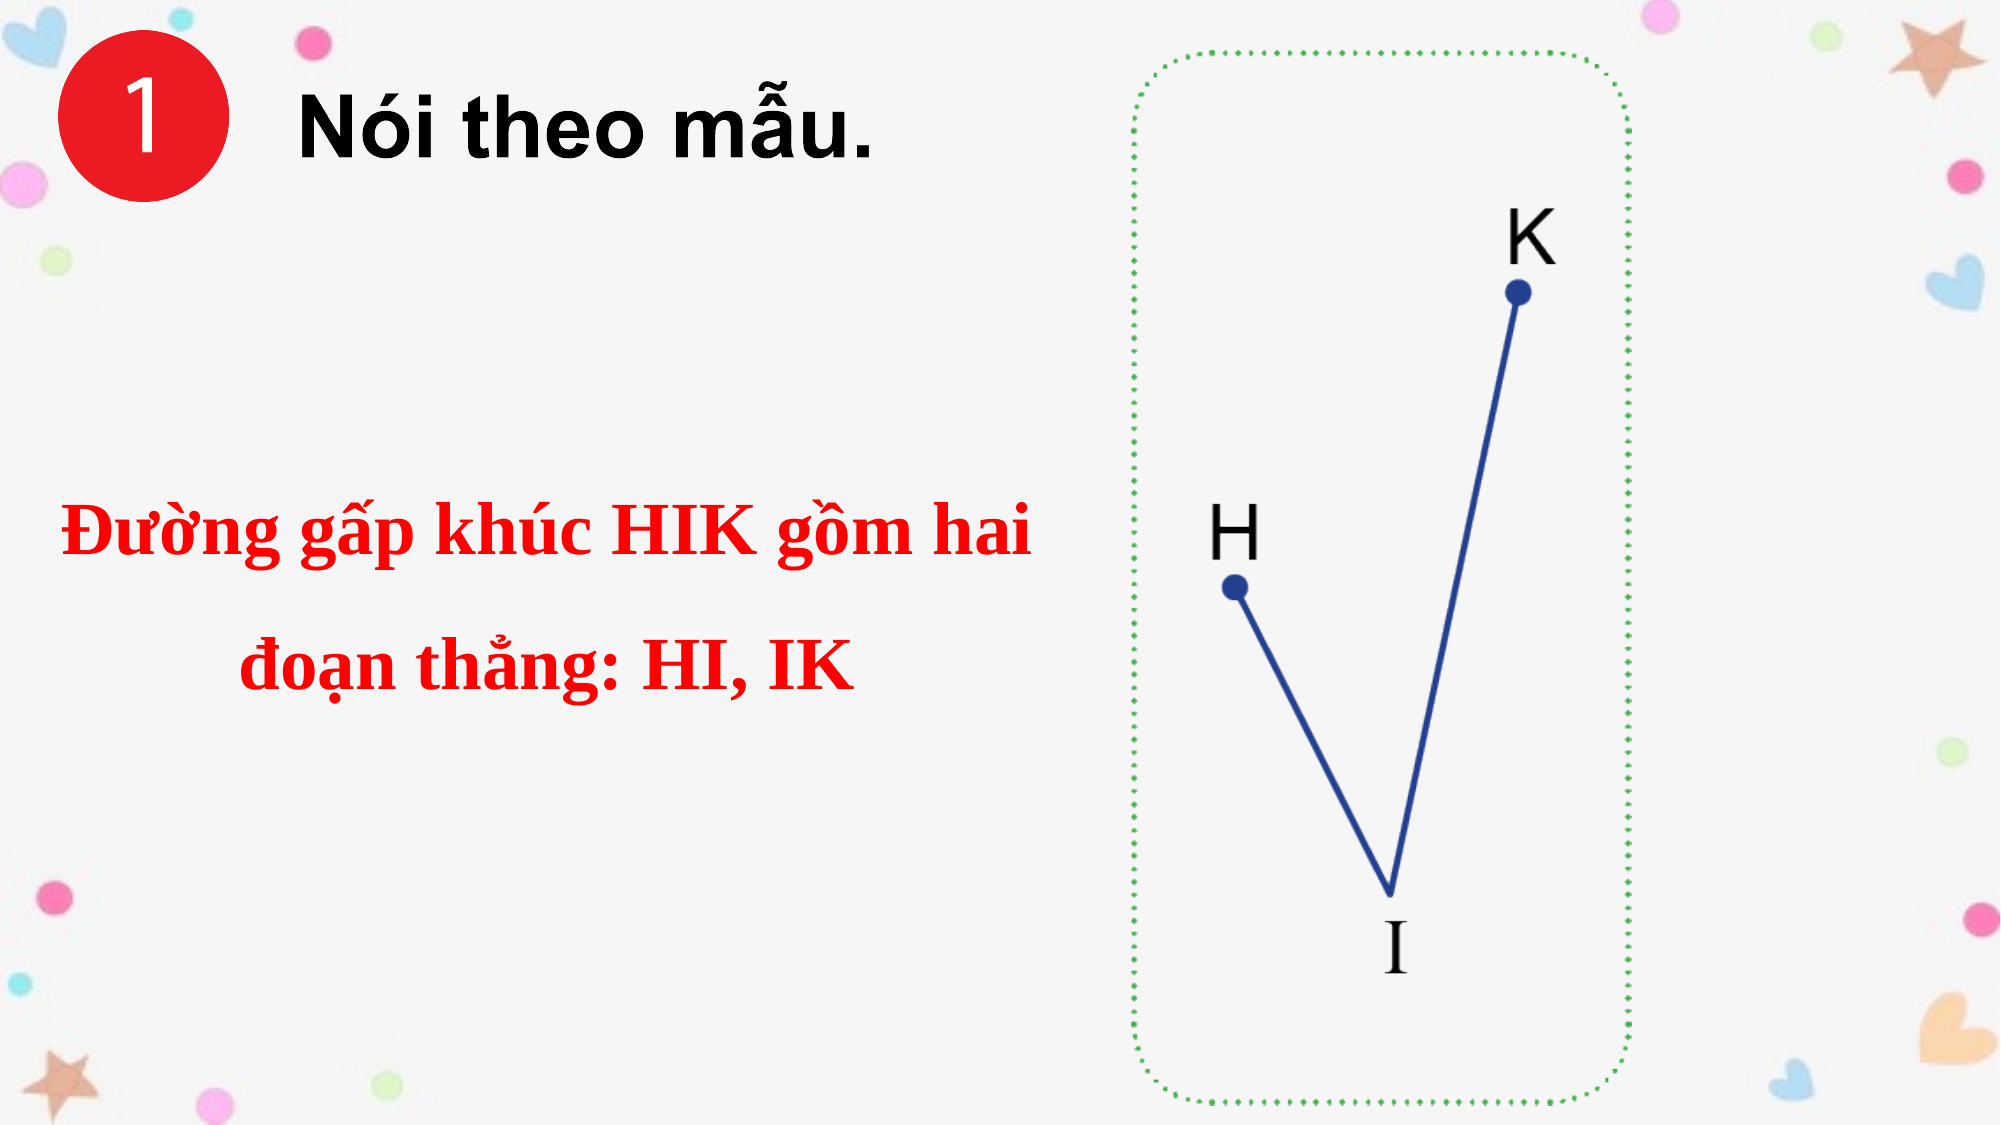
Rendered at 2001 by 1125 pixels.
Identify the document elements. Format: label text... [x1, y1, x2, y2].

text_box Đường gấp khúc HIK gồm hai đoạn thẳng: HI, IK [58, 434, 1035, 705]
picture [0, 0, 2001, 1125]
